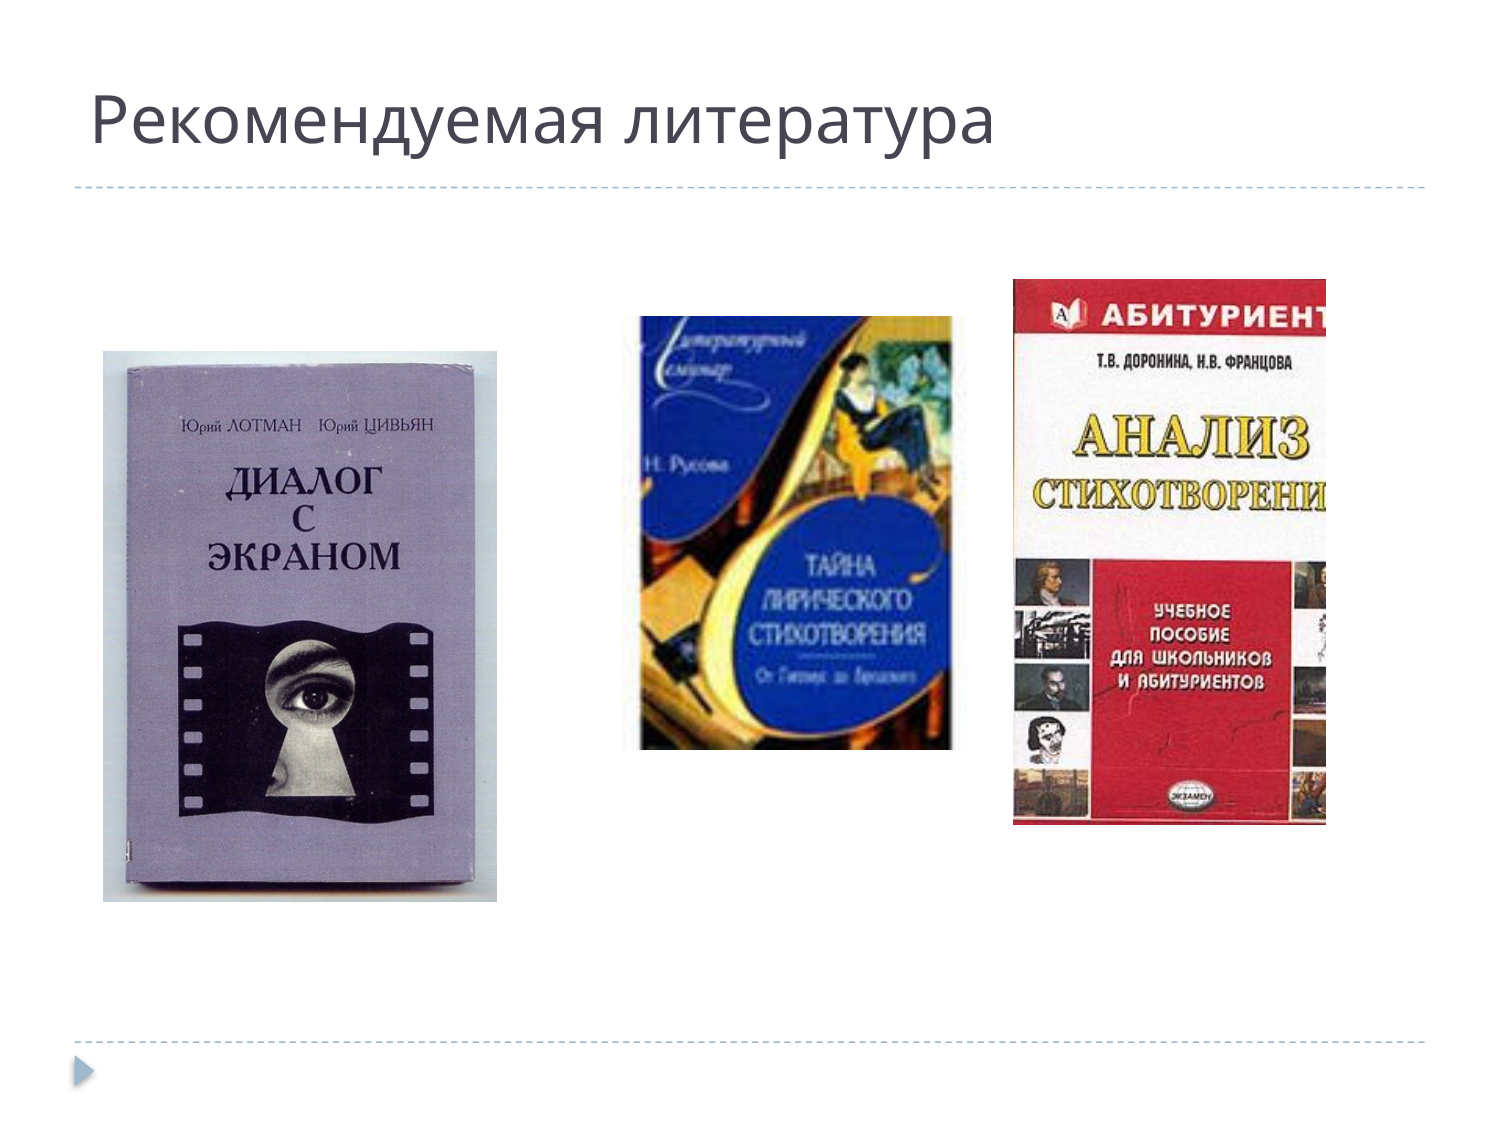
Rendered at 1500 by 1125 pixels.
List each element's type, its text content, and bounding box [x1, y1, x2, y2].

picture [1012, 278, 1326, 825]
picture [103, 351, 497, 903]
picture [620, 316, 973, 751]
title Рекомендуемая литература [75, 45, 1425, 164]
